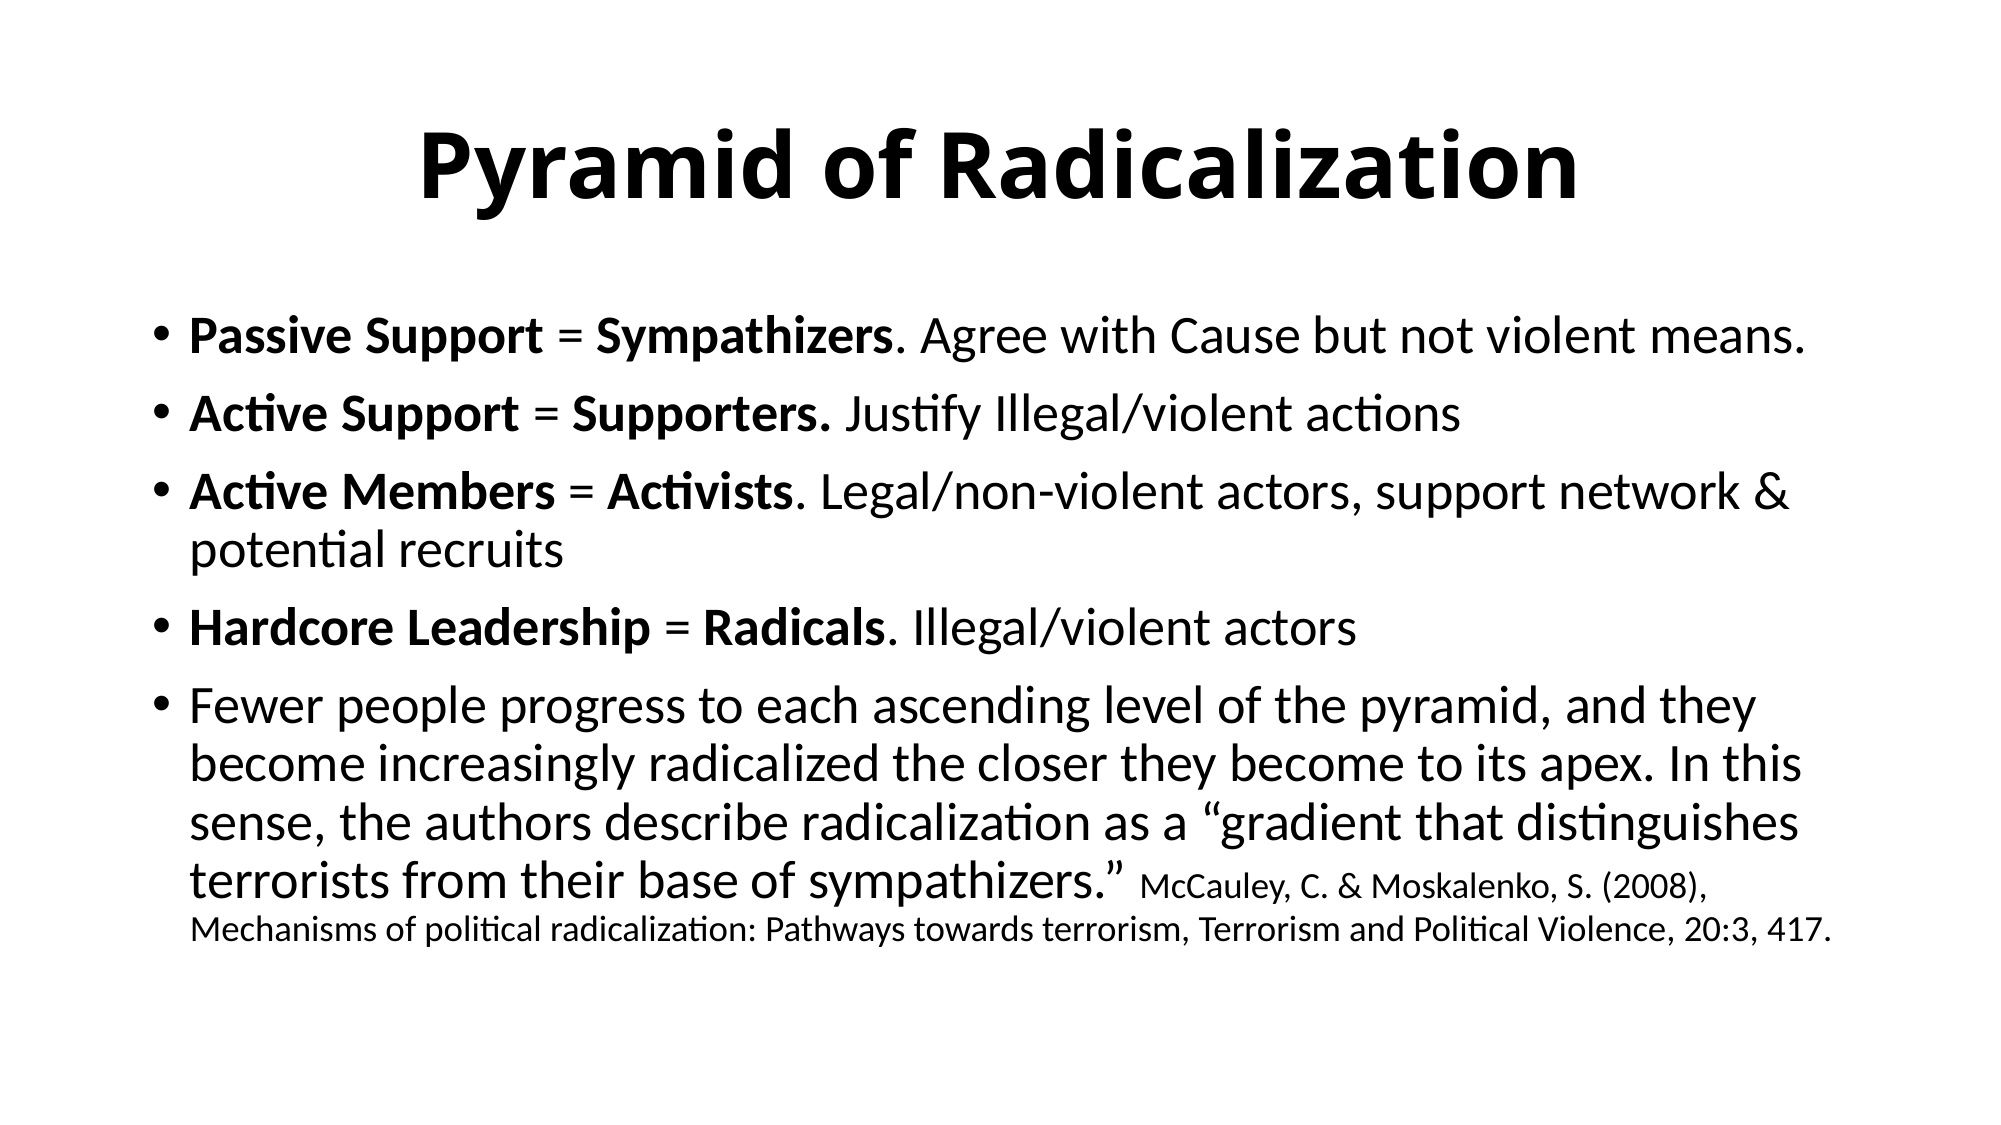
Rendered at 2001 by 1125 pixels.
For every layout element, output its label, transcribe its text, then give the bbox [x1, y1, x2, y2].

list Passive Support = Sympathizers. Agree with Cause but not violent means. Active Support = Supporters. Justify Illegal/violent actions Active Members = Activists. Legal/non-violent actors, support network & potential recruits Hardcore Leadership = Radicals. Illegal/violent actors Fewer people progress to each ascending level of the pyramid, and they become increasingly radicalized the closer they become to its apex. In this sense, the authors describe radicalization as a “gradient that distinguishes terrorists from their base of sympathizers.” McCauley, C. & Moskalenko, S. (2008), Mechanisms of political radicalization: Pathways towards terrorism, Terrorism and Political Violence, 20:3, 417. [137, 299, 1863, 1014]
title Pyramid of Radicalization [137, 59, 1863, 278]
